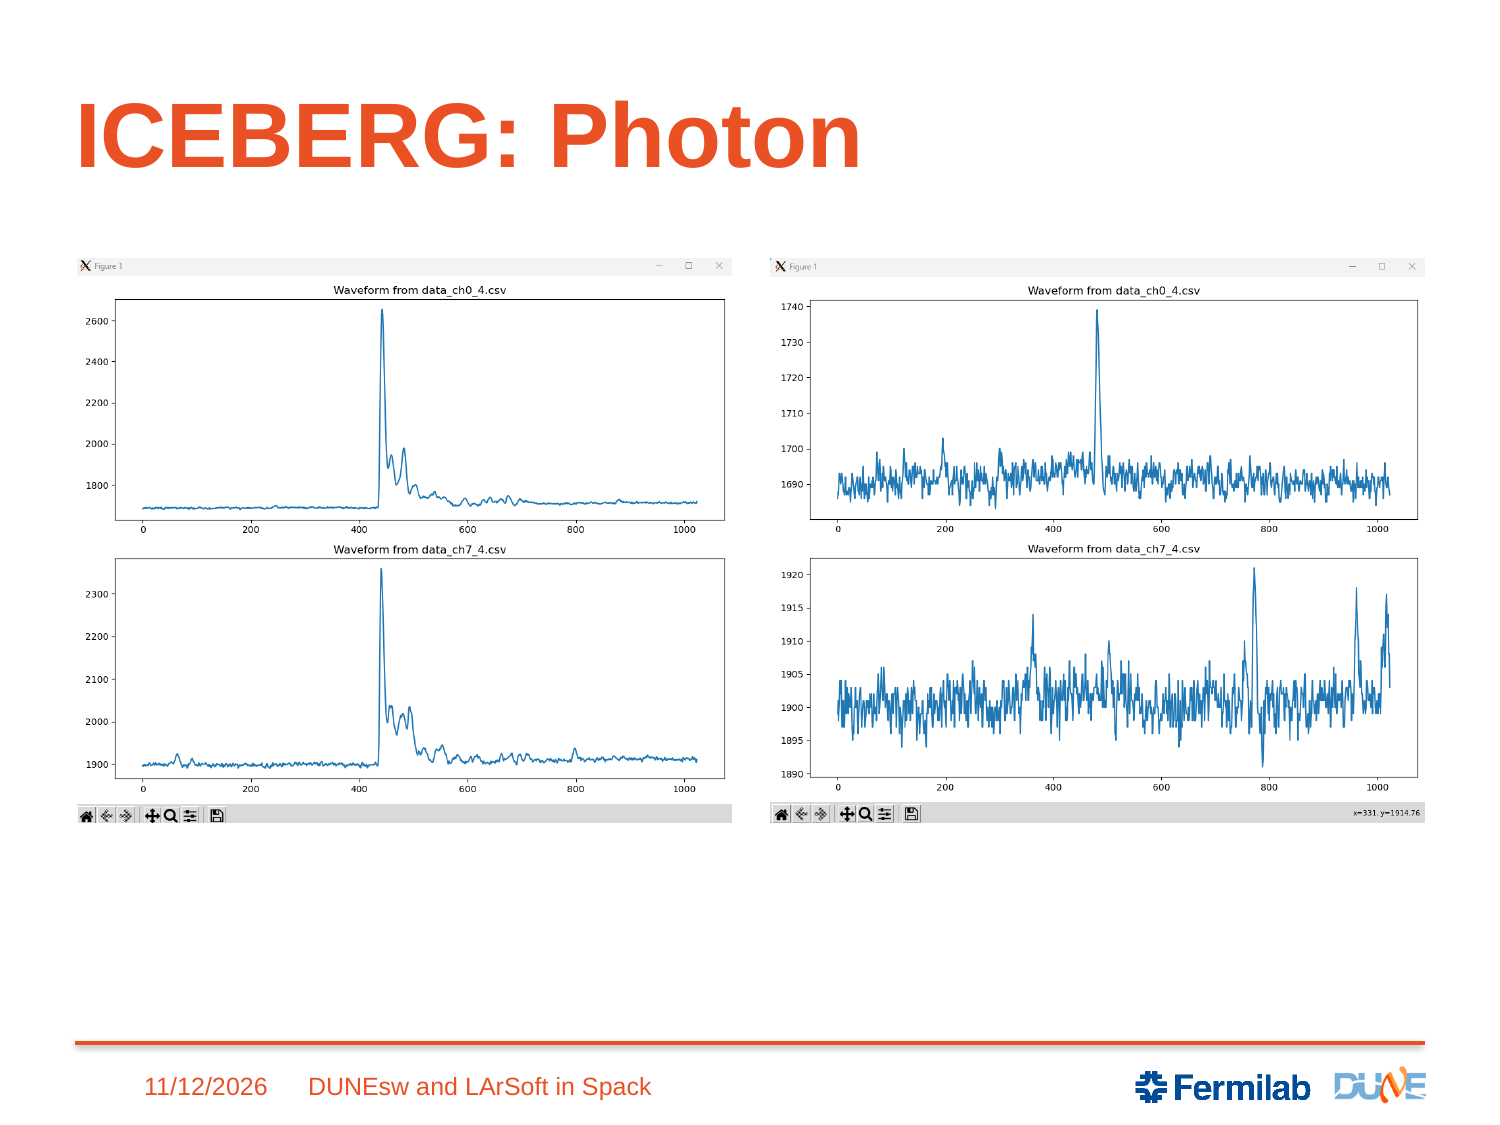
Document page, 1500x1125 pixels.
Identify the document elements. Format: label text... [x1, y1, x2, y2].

picture [1333, 1064, 1427, 1104]
footer DUNEsw and LArSoft in Spack [308, 1074, 1022, 1101]
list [76, 258, 732, 823]
picture [1131, 1067, 1314, 1107]
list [769, 258, 1426, 824]
title ICEBERG: Photon [75, 75, 1425, 183]
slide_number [144, 1074, 308, 1101]
